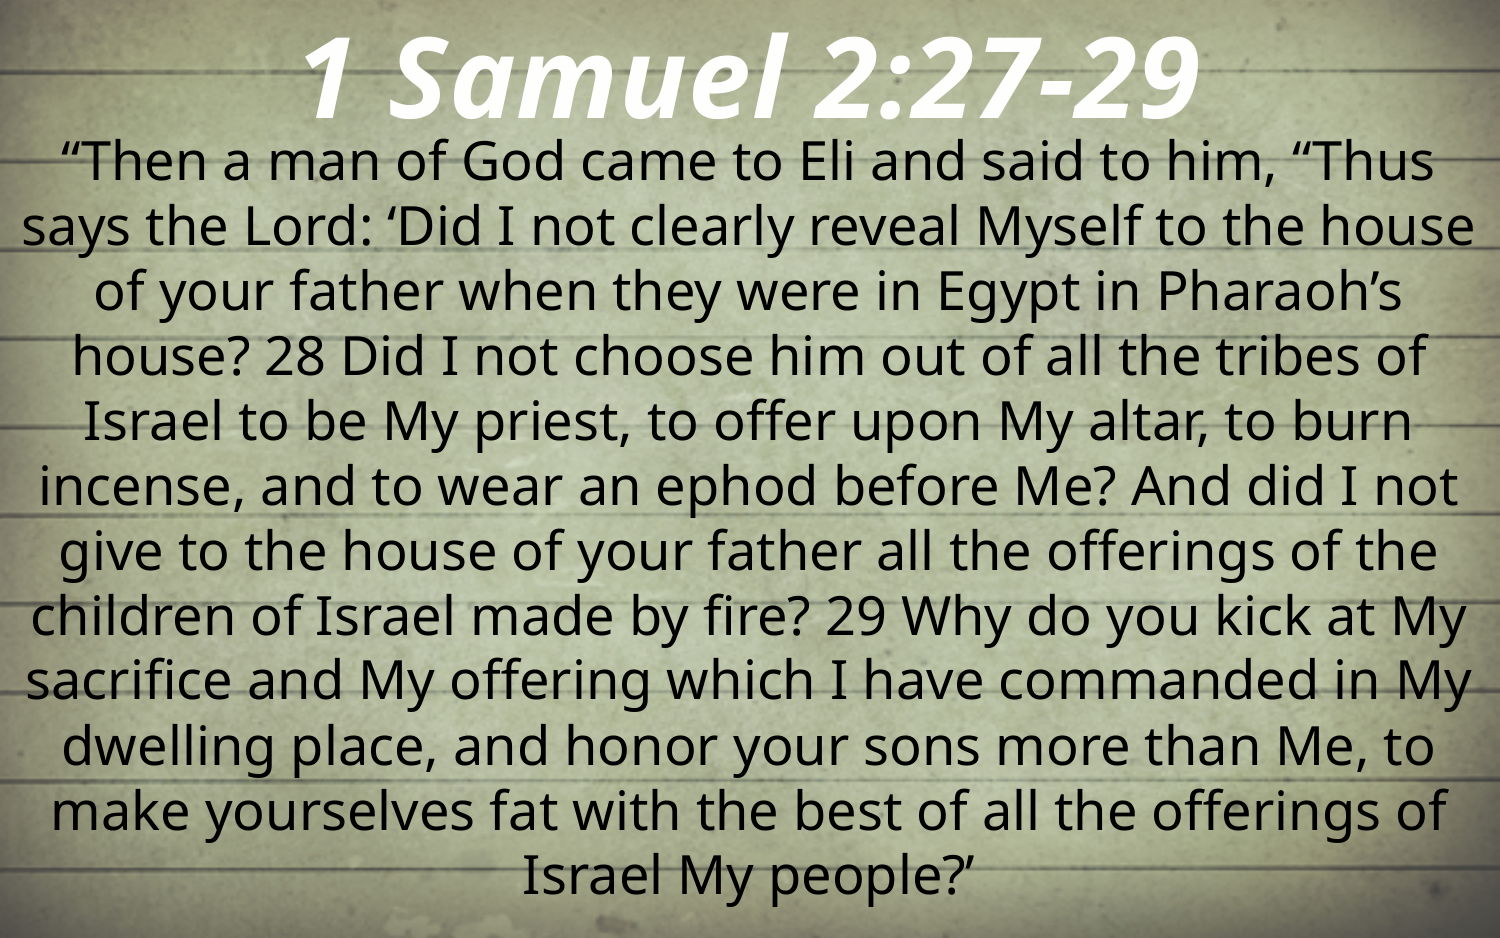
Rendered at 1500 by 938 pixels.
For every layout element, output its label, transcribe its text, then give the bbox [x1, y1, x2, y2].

picture [0, 0, 1500, 938]
text_box 1 Samuel 2:27-29 [0, 0, 1499, 149]
list “Then a man of God came to Eli and said to him, “Thus says the Lord: ‘Did I not clearly reveal Myself to the house of your father when they were in Egypt in Pharaoh’s house? 28 Did I not choose him out of all the tribes of Israel to be My priest, to offer upon My altar, to burn incense, and to wear an ephod before Me? And did I not give to the house of your father all the offerings of the children of Israel made by fire? 29 Why do you kick at My sacrifice and My offering which I have commanded in My dwelling place, and honor your sons more than Me, to make yourselves fat with the best of all the offerings of Israel My people?’ [0, 149, 1499, 919]
